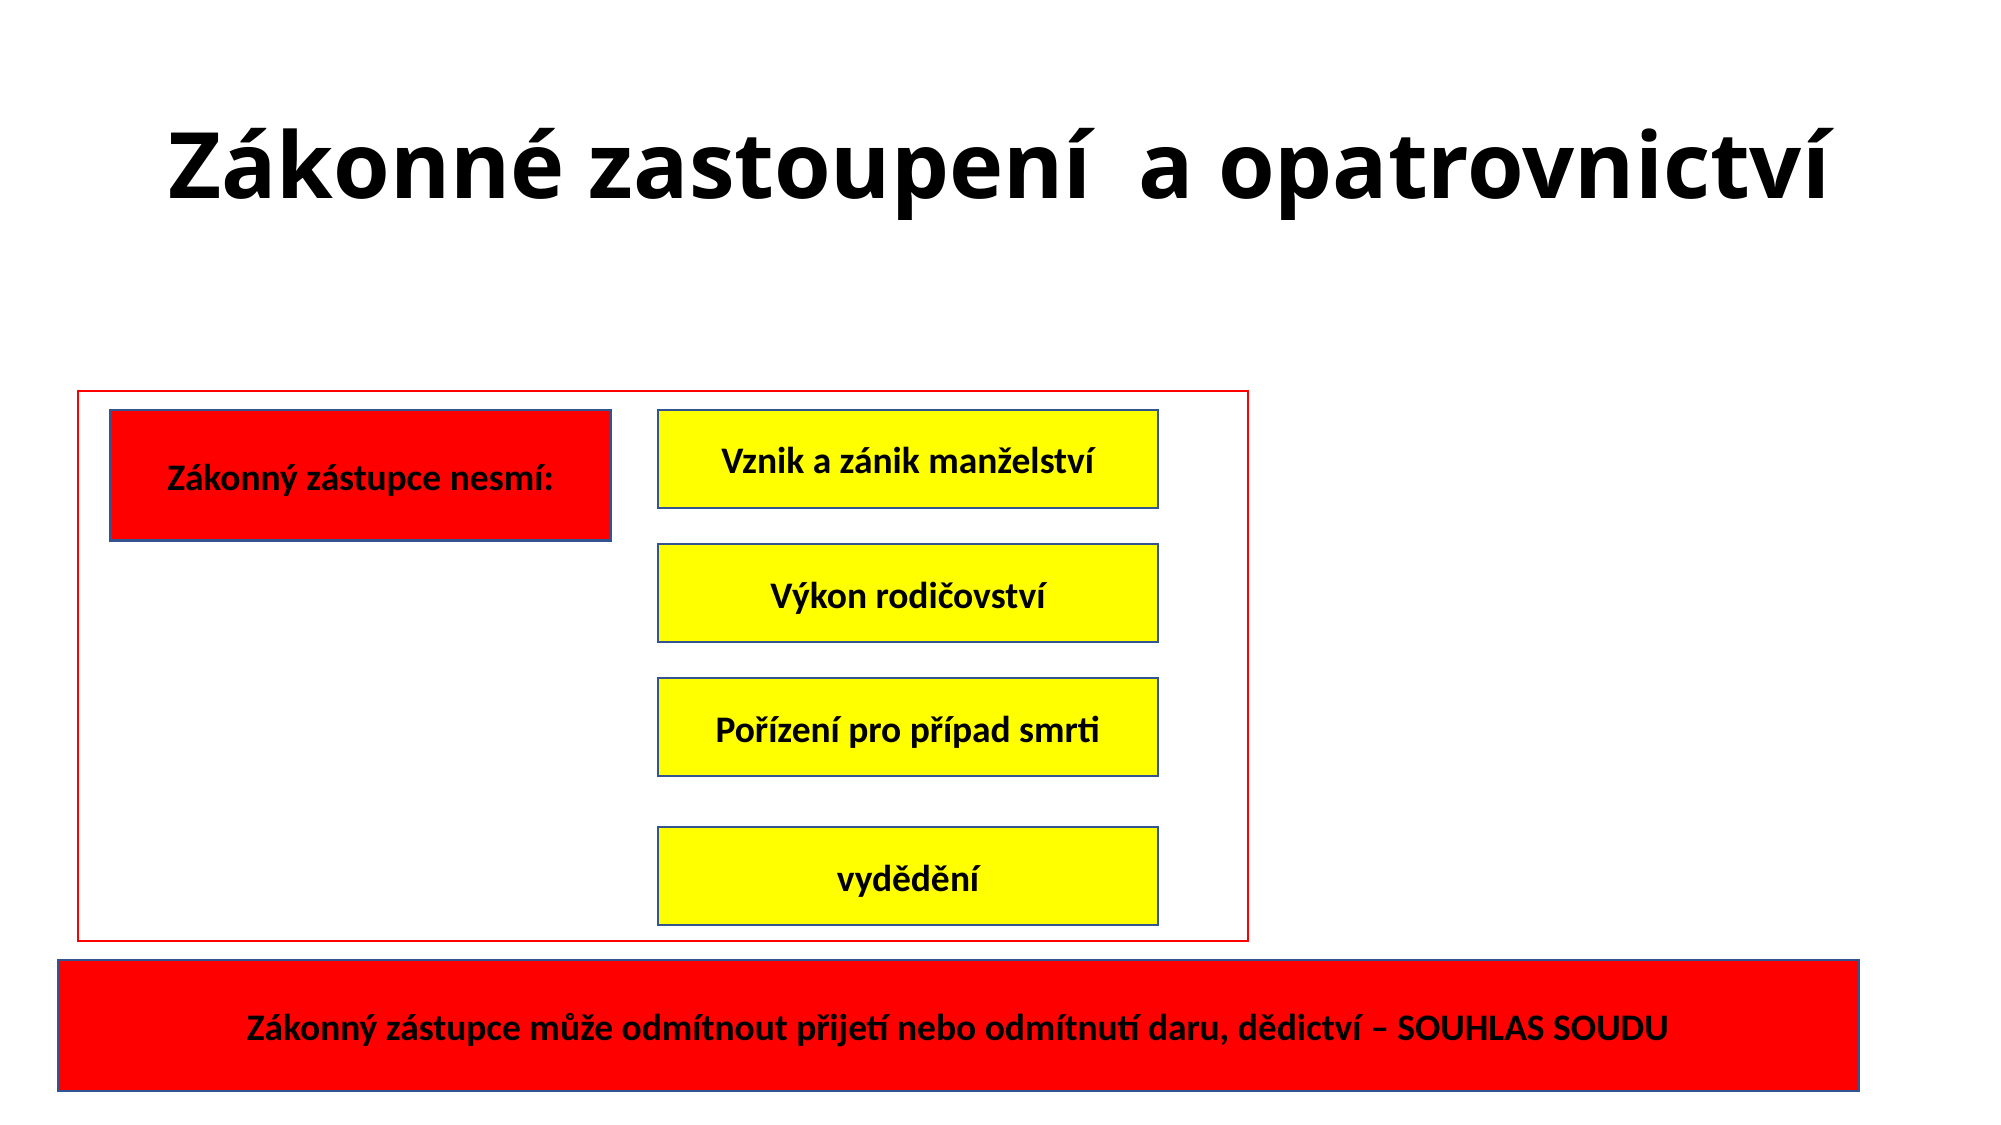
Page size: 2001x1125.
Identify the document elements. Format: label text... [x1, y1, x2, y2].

text_box Zákonný zástupce může odmítnout přijetí nebo odmítnutí daru, dědictví – SOUHLAS SOUDU [57, 959, 1860, 1092]
title Zákonné zastoupení a opatrovnictví [137, 59, 1863, 278]
text_box [77, 390, 1249, 942]
